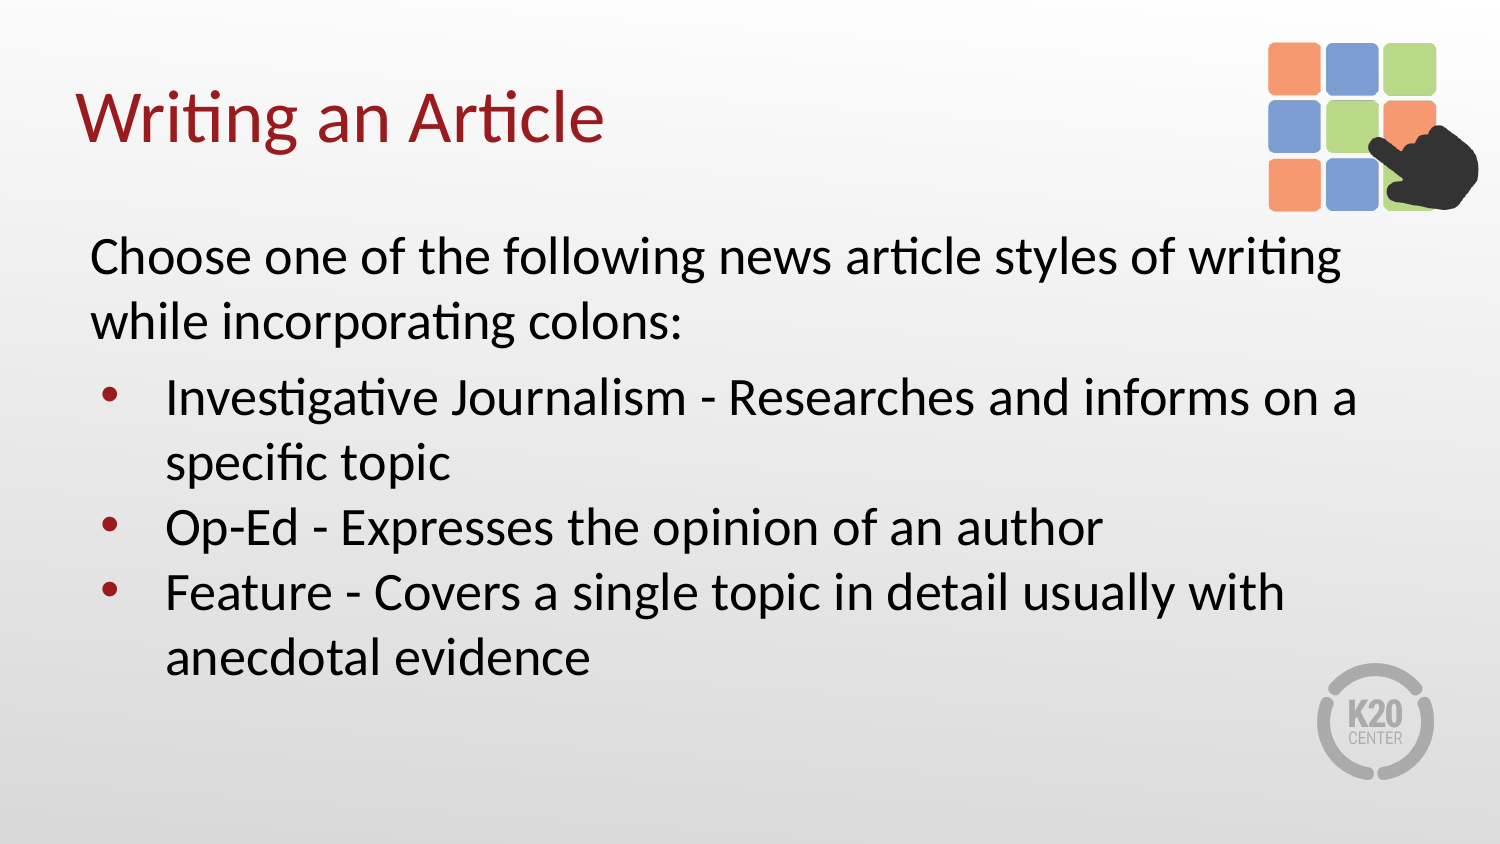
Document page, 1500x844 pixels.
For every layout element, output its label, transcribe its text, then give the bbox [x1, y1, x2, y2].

title Writing an Article [75, 54, 1240, 158]
list Choose one of the following news article styles of writing while incorporating colons: Investigative Journalism - Researches and informs on a specific topic Op-Ed - Expresses the opinion of an author Feature - Covers a single topic in detail usually with anecdotal evidence [75, 212, 1439, 720]
picture [1245, 0, 1500, 254]
picture [1300, 646, 1451, 797]
